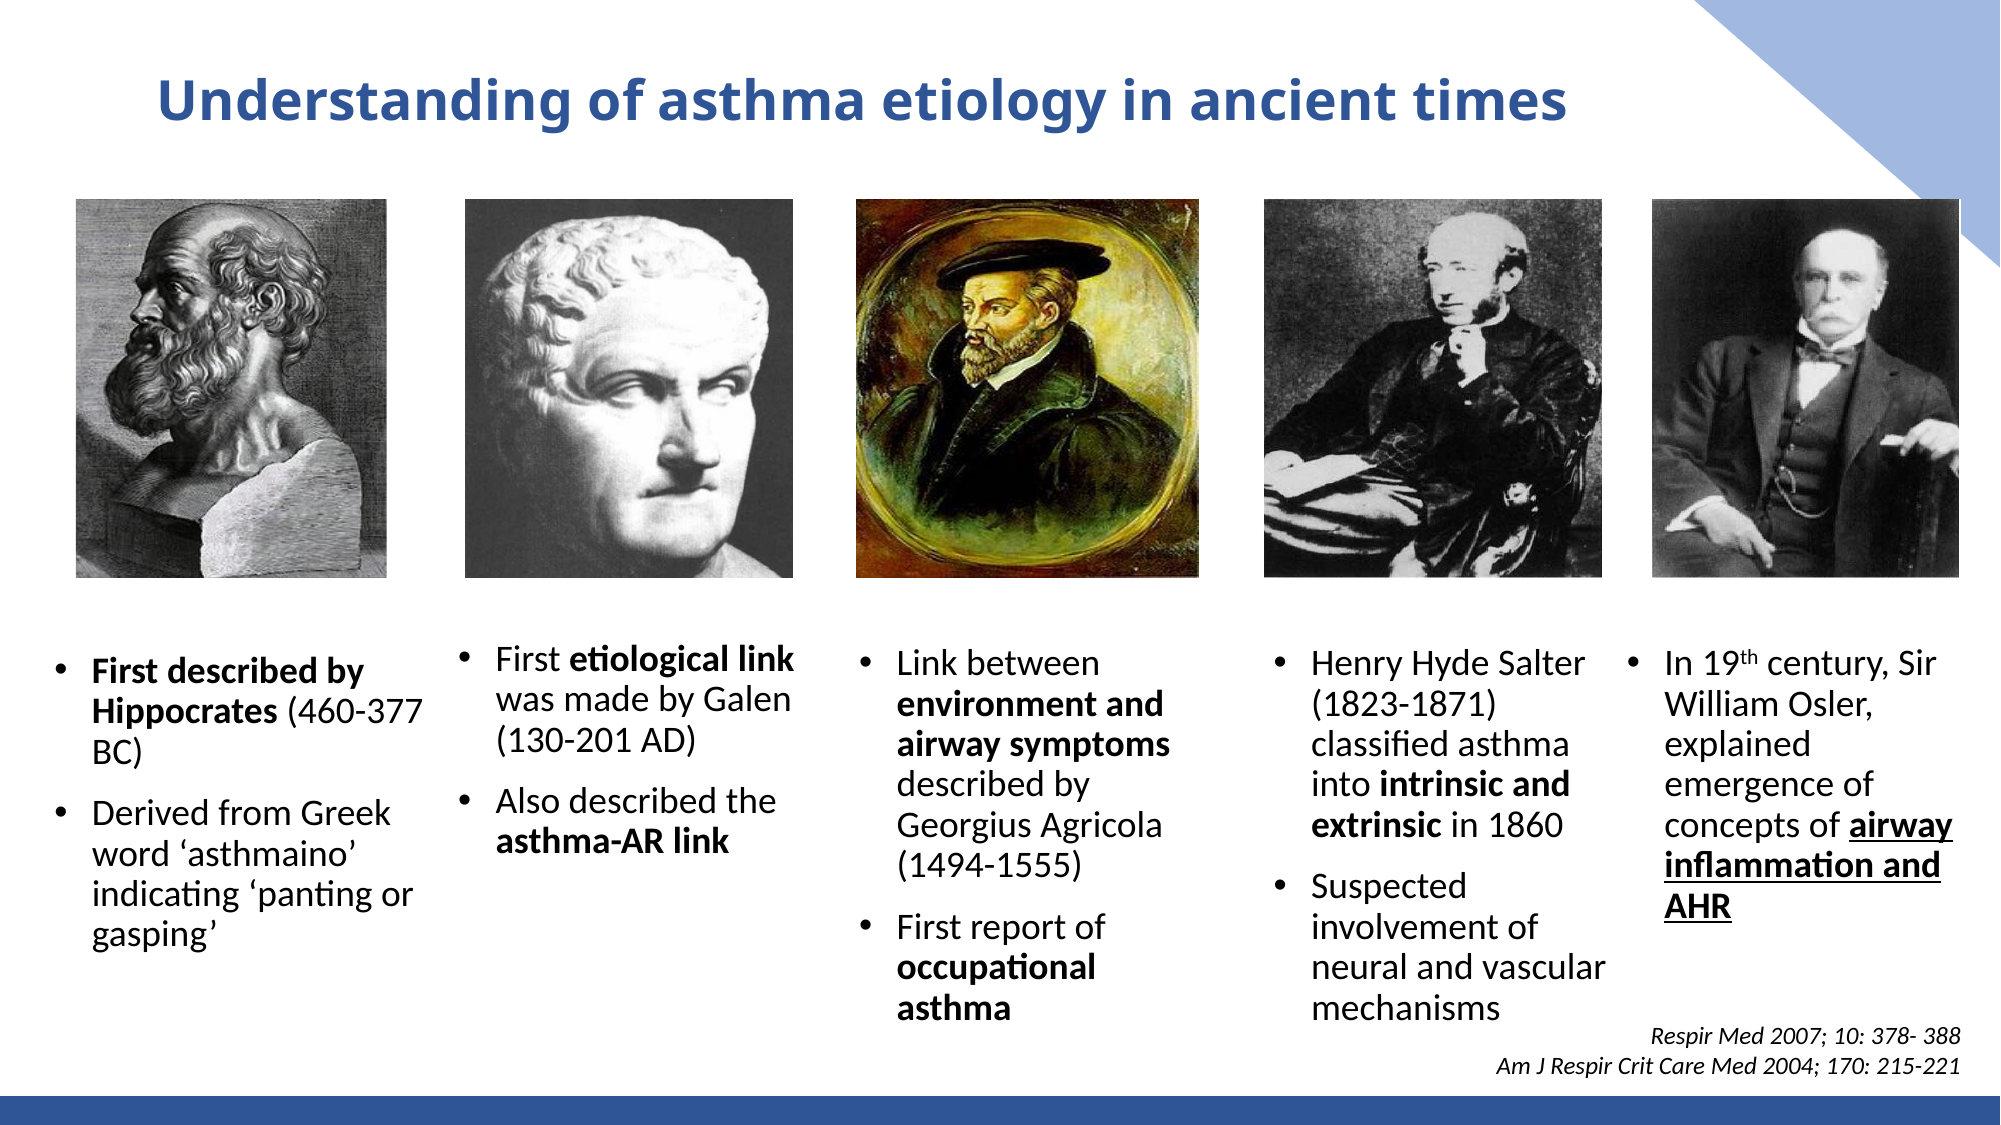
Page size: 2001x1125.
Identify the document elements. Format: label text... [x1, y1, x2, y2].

picture [465, 199, 793, 578]
text_box Respir Med 2007; 10: 378- 388 Am J Respir Crit Care Med 2004; 170: 215-221 [1466, 1012, 1977, 1088]
picture [1262, 199, 1604, 578]
picture [856, 199, 1199, 578]
title Understanding of asthma etiology in ancient times [50, 64, 1663, 141]
text_box Link between environment and airway symptoms described by Georgius Agricola (1494-1555) First report of occupational asthma [844, 635, 1236, 1043]
list First described by Hippocrates (460-377 BC) Derived from Greek word ‘asthmaino’ indicating ‘panting or gasping’ [39, 577, 455, 1053]
text_box In 19th century, Sir William Osler, explained emergence of concepts of airway inflammation and AHR [1611, 635, 2000, 955]
picture [75, 199, 387, 578]
text_box Henry Hyde Salter (1823-1871) classified asthma into intrinsic and extrinsic in 1860 Suspected involvement of neural and vascular mechanisms [1258, 635, 1644, 1089]
picture [1652, 199, 1961, 578]
text_box First etiological link was made by Galen (130-201 AD) Also described the asthma-AR link [443, 631, 821, 938]
